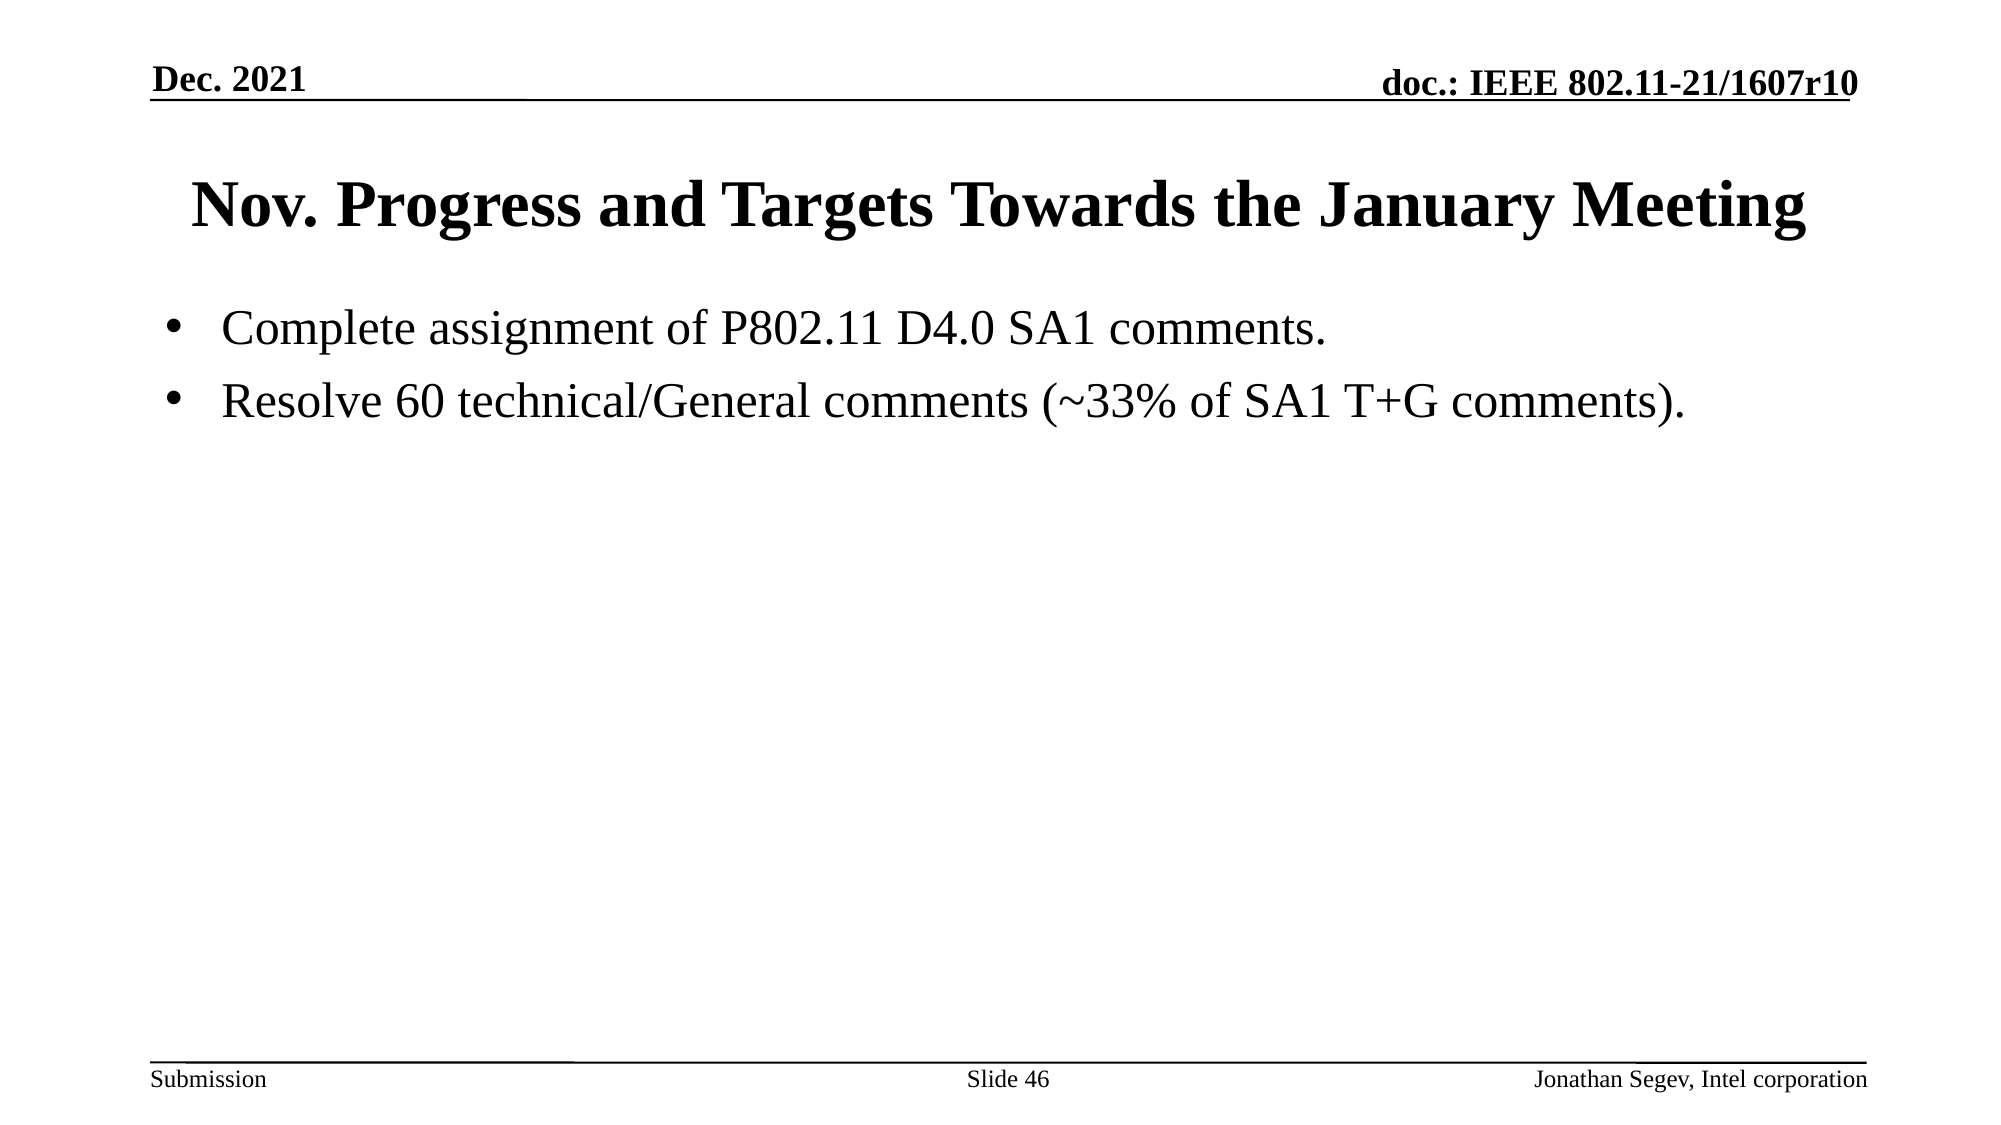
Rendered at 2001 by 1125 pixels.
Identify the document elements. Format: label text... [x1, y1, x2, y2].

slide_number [152, 54, 563, 100]
slide_number Slide 46 [950, 1061, 1067, 1123]
title Nov. Progress and Targets Towards the January Meeting [149, 112, 1850, 286]
list Complete assignment of P802.11 D4.0 SA1 comments. Resolve 60 technical/General comments (~33% of SA1 T+G comments). [149, 286, 1850, 1000]
footer Jonathan Segev, Intel corporation [1171, 1061, 1869, 1093]
